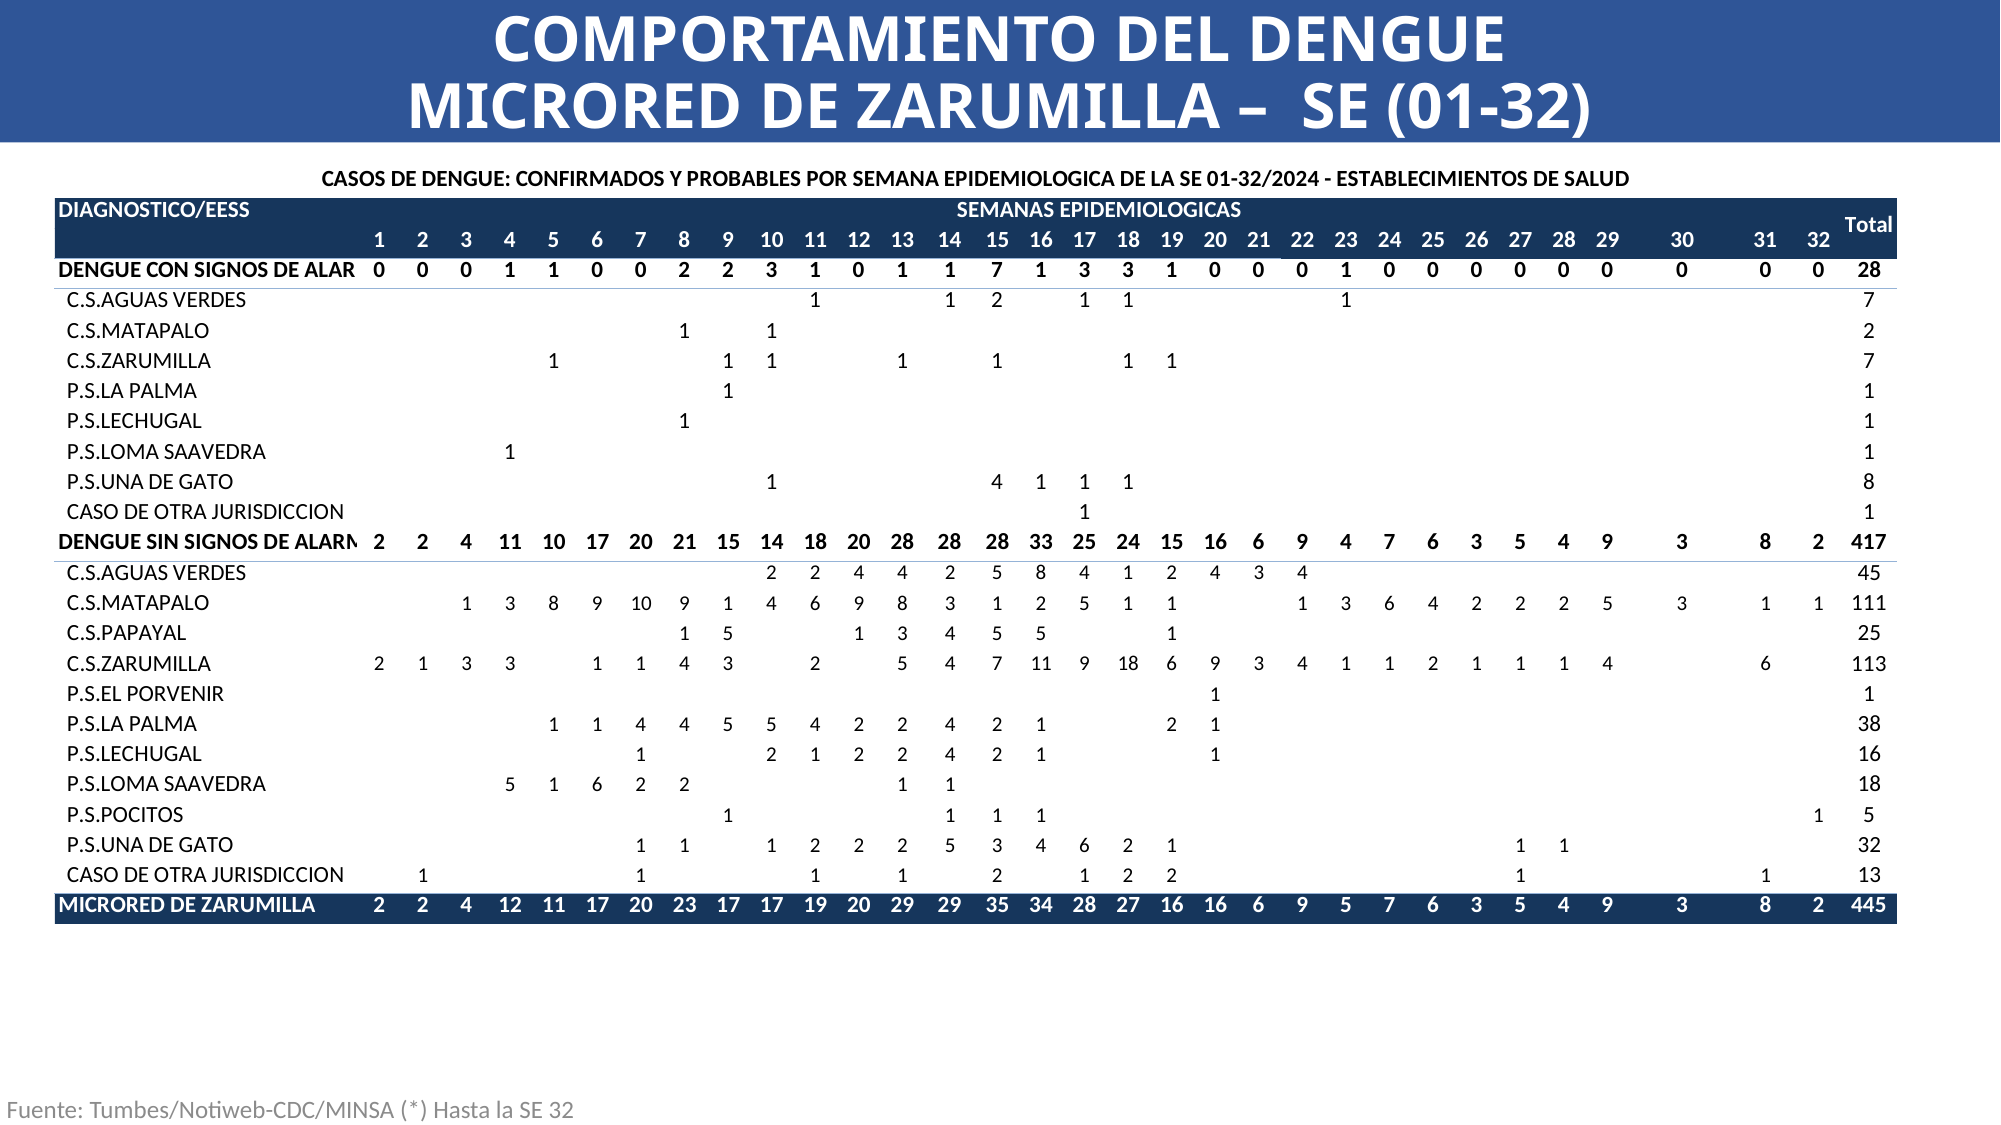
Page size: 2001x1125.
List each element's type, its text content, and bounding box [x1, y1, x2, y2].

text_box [54, 132, 1898, 925]
footer Fuente: Tumbes/Notiweb-CDC/MINSA (*) Hasta la SE 32 [0, 1078, 605, 1125]
text_box COMPORTAMIENTO DEL DENGUE MICRORED DE ZARUMILLA – SE (01-32) [0, 0, 2000, 143]
